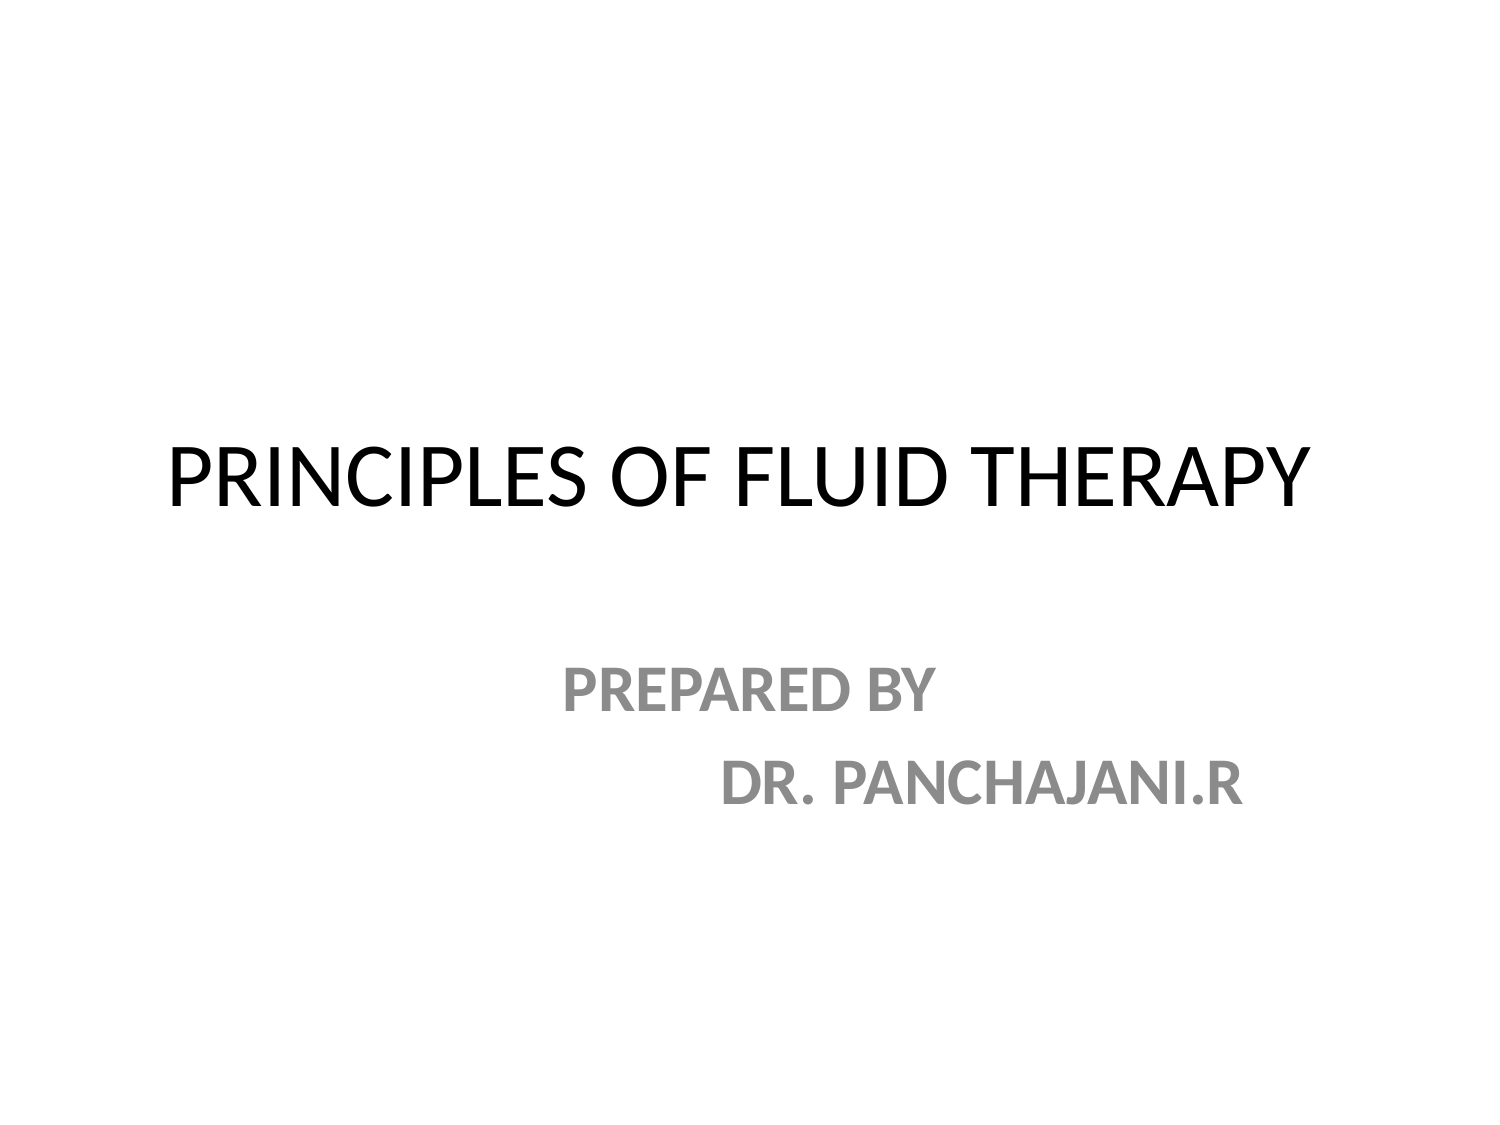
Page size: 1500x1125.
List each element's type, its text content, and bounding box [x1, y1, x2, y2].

title PRINCIPLES OF FLUID THERAPY [112, 349, 1388, 591]
subtitle PREPARED BY DR. PANCHAJANI.R [225, 637, 1275, 925]
